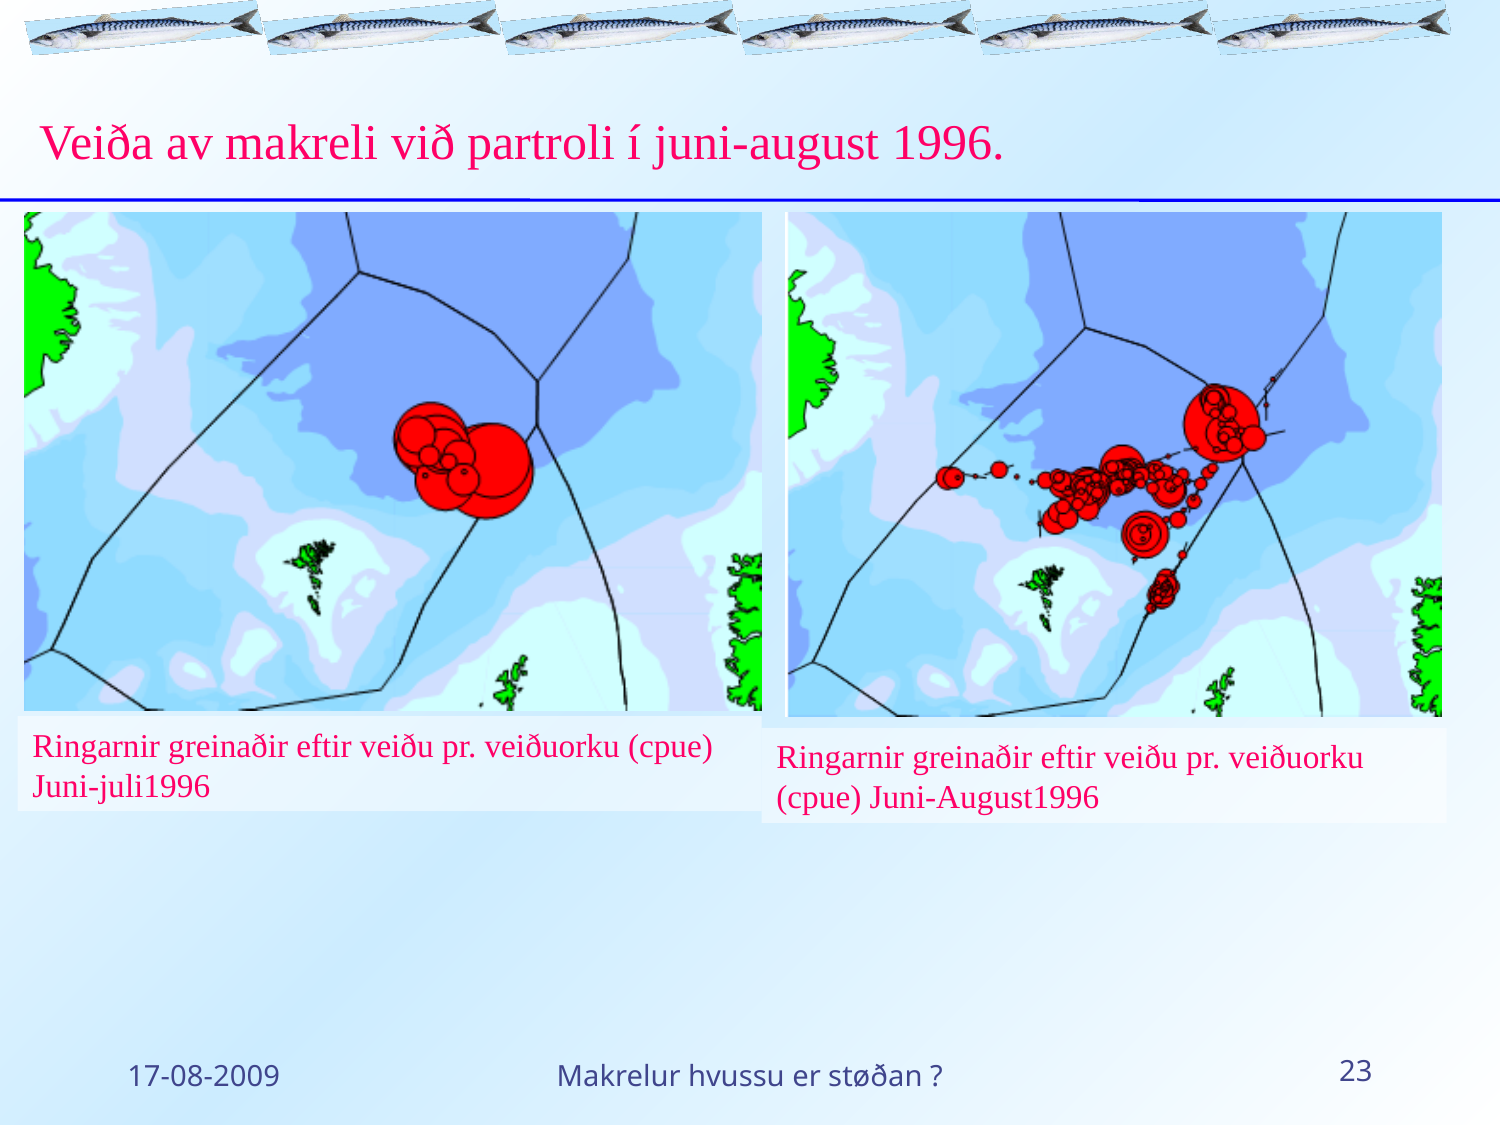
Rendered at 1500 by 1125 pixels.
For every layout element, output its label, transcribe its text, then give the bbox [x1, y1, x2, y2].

picture [785, 212, 1443, 717]
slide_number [112, 1024, 425, 1100]
text_box Ringarnir greinaðir eftir veiðu pr. veiðuorku (cpue) Juni-juli1996 [17, 716, 762, 812]
picture [24, 212, 762, 711]
text_box Ringarnir greinaðir eftir veiðu pr. veiðuorku (cpue) Juni-August1996 [761, 727, 1447, 823]
picture [24, 0, 1451, 55]
text_box Veiða av makreli við partroli í juni-august 1996. [24, 101, 1374, 237]
text_box Makrelur hvussu er støðan ? [512, 1024, 988, 1100]
text_box 23 [1074, 1024, 1388, 1100]
